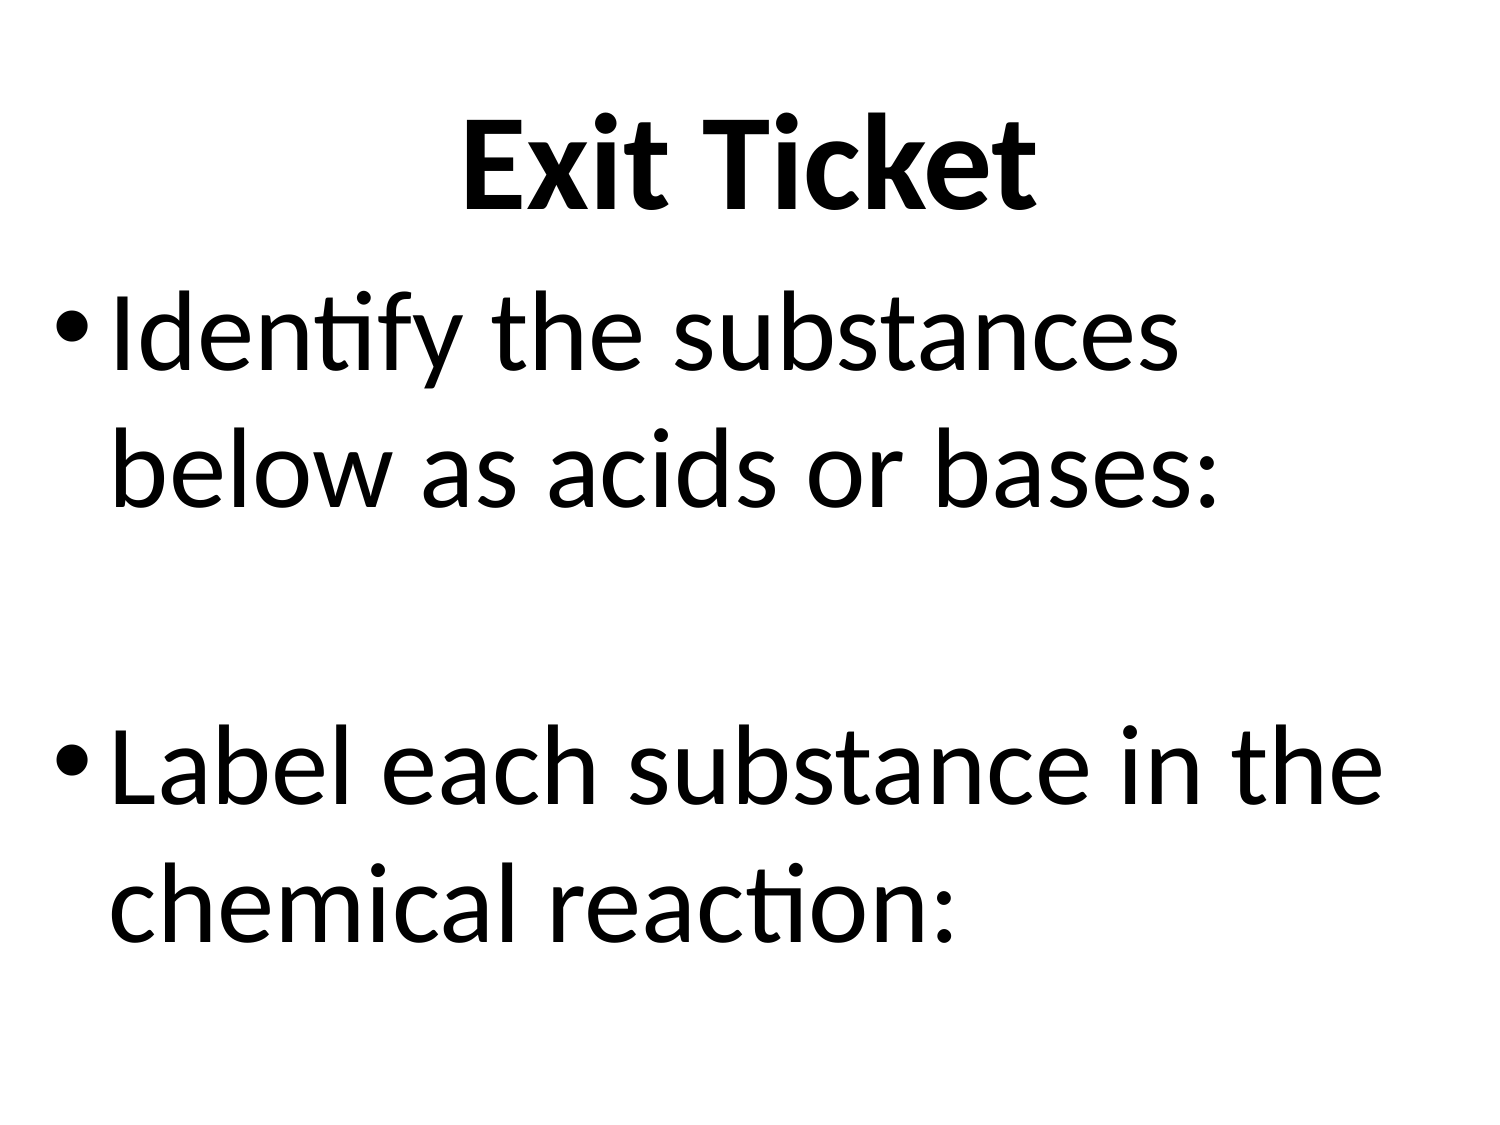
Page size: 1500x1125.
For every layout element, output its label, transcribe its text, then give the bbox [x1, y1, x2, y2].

list Identify the substances below as acids or bases: Label each substance in the chemical reaction: [37, 248, 1463, 1069]
title Exit Ticket [75, 61, 1425, 248]
